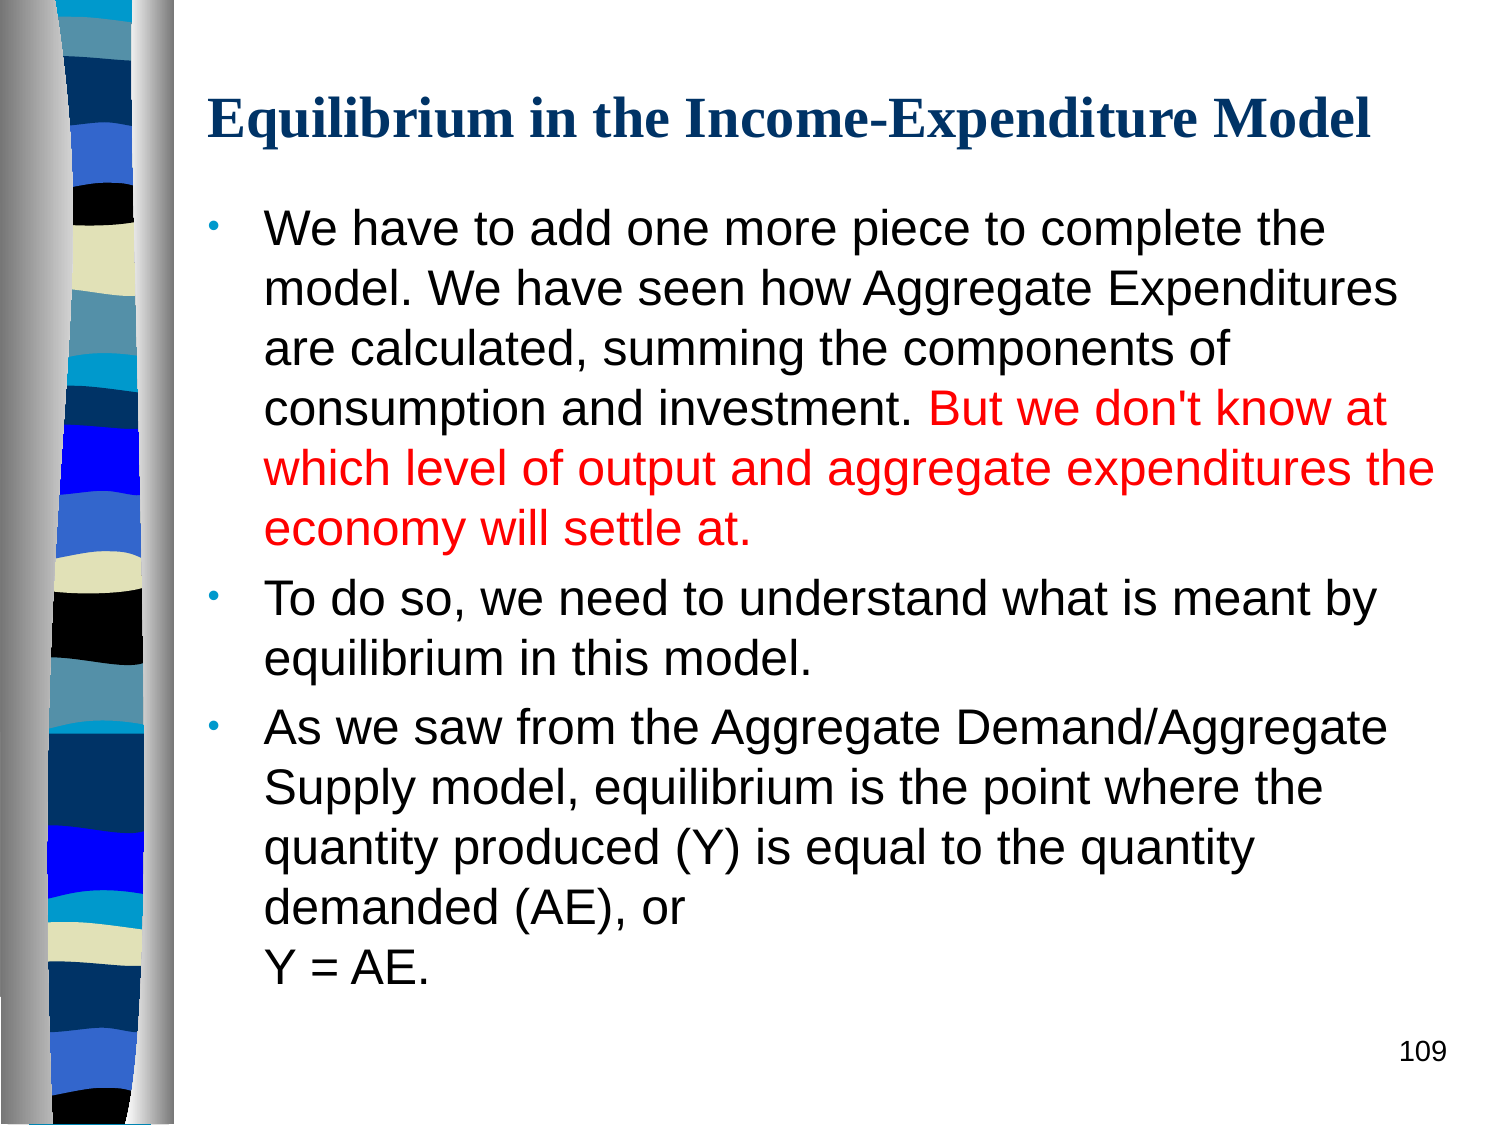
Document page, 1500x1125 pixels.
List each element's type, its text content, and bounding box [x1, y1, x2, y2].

title Equilibrium in the Income-Expenditure Model [192, 75, 1468, 187]
slide_number 109 [1149, 1024, 1463, 1101]
list We have to add one more piece to complete the model. We have seen how Aggregate Expenditures are calculated, summing the components of consumption and investment. But we don't know at which level of output and aggregate expenditures the economy will settle at. To do so, we need to understand what is meant by equilibrium in this model. As we saw from the Aggregate Demand/Aggregate Supply model, equilibrium is the point where the quantity produced (Y) is equal to the quantity demanded (AE), or Y = AE. [192, 187, 1468, 1000]
